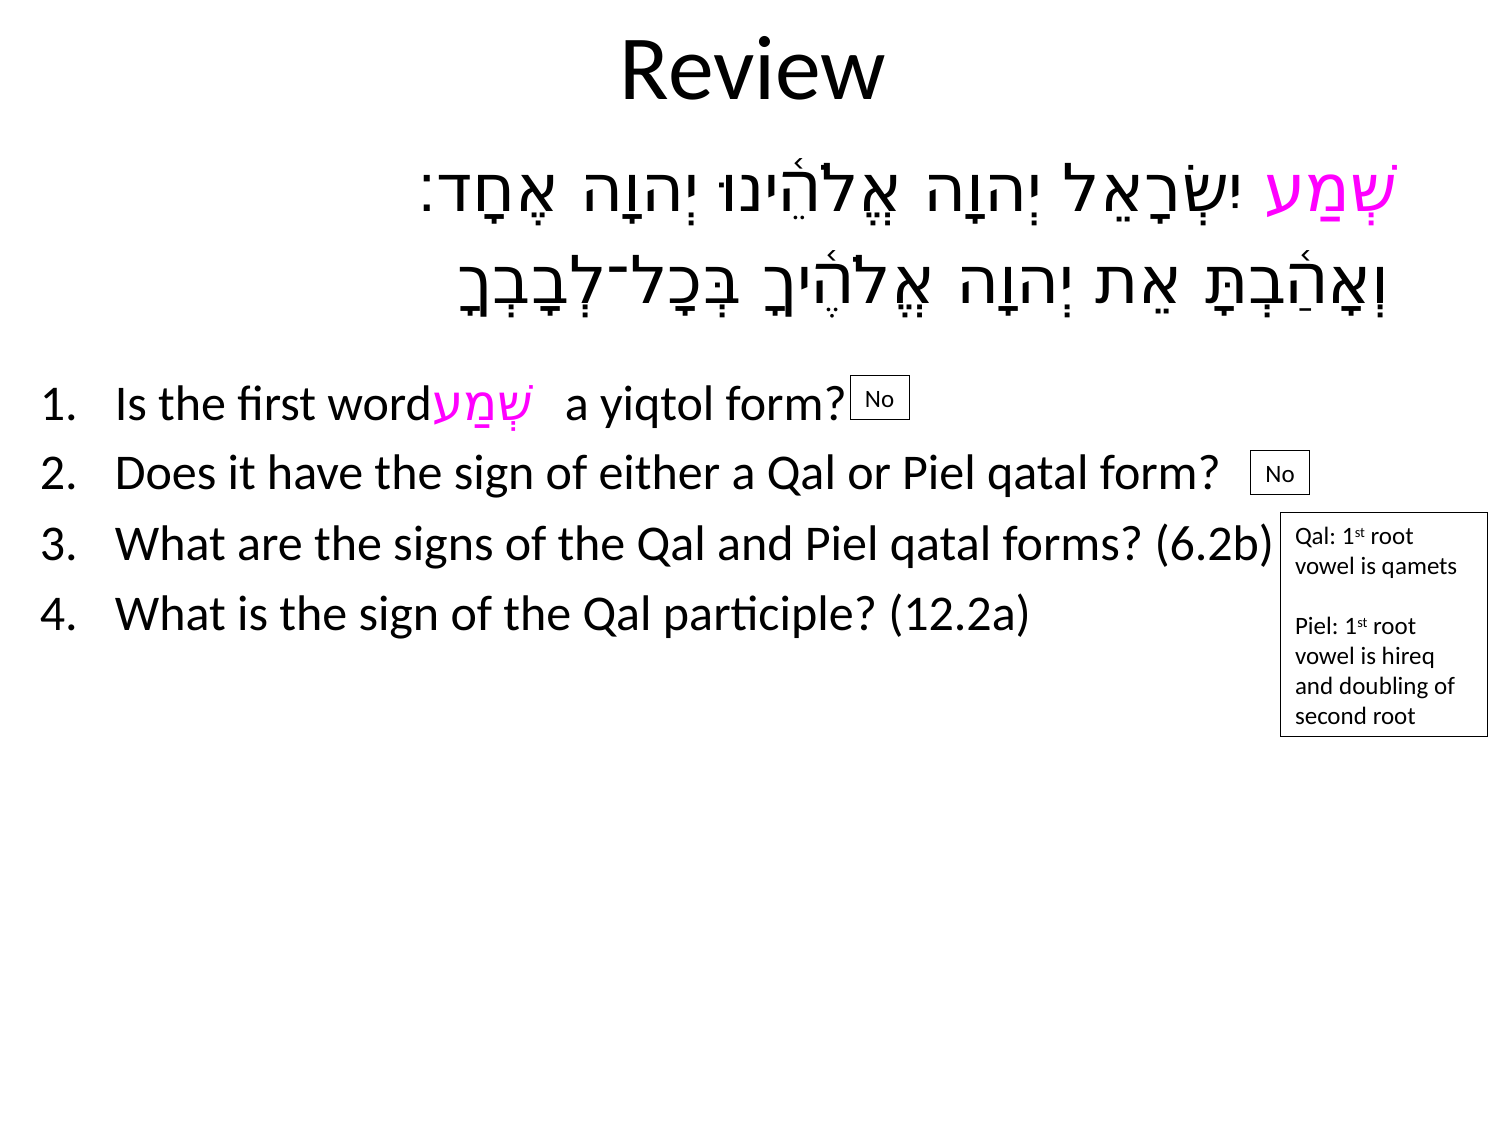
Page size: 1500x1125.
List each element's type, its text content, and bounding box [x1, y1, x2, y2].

text_box Qal: 1st root vowel is qamets Piel: 1st root vowel is hireq and doubling of second root [1280, 512, 1488, 737]
text_box No [1250, 450, 1310, 495]
list Is the first wordשְׁמַע a yiqtol form? Does it have the sign of either a Qal or Piel qatal form? What are the signs of the Qal and Piel qatal forms? (6.2b) What is the sign of the Qal participle? (12.2a) [24, 362, 1375, 1025]
text_box No [850, 375, 910, 420]
text_box שְׁמַע יִשְׂרָאֵל יְהוָה אֱלֹהֵ֫ינוּ יְהוָה אֶחָד׃ וְאָהַ֫בְתָּ אֵת יְהוָה אֱלֹהֶ֫יךָ בְּכָל־לְבָבְךָ [62, 137, 1413, 325]
title Review [78, 0, 1429, 125]
